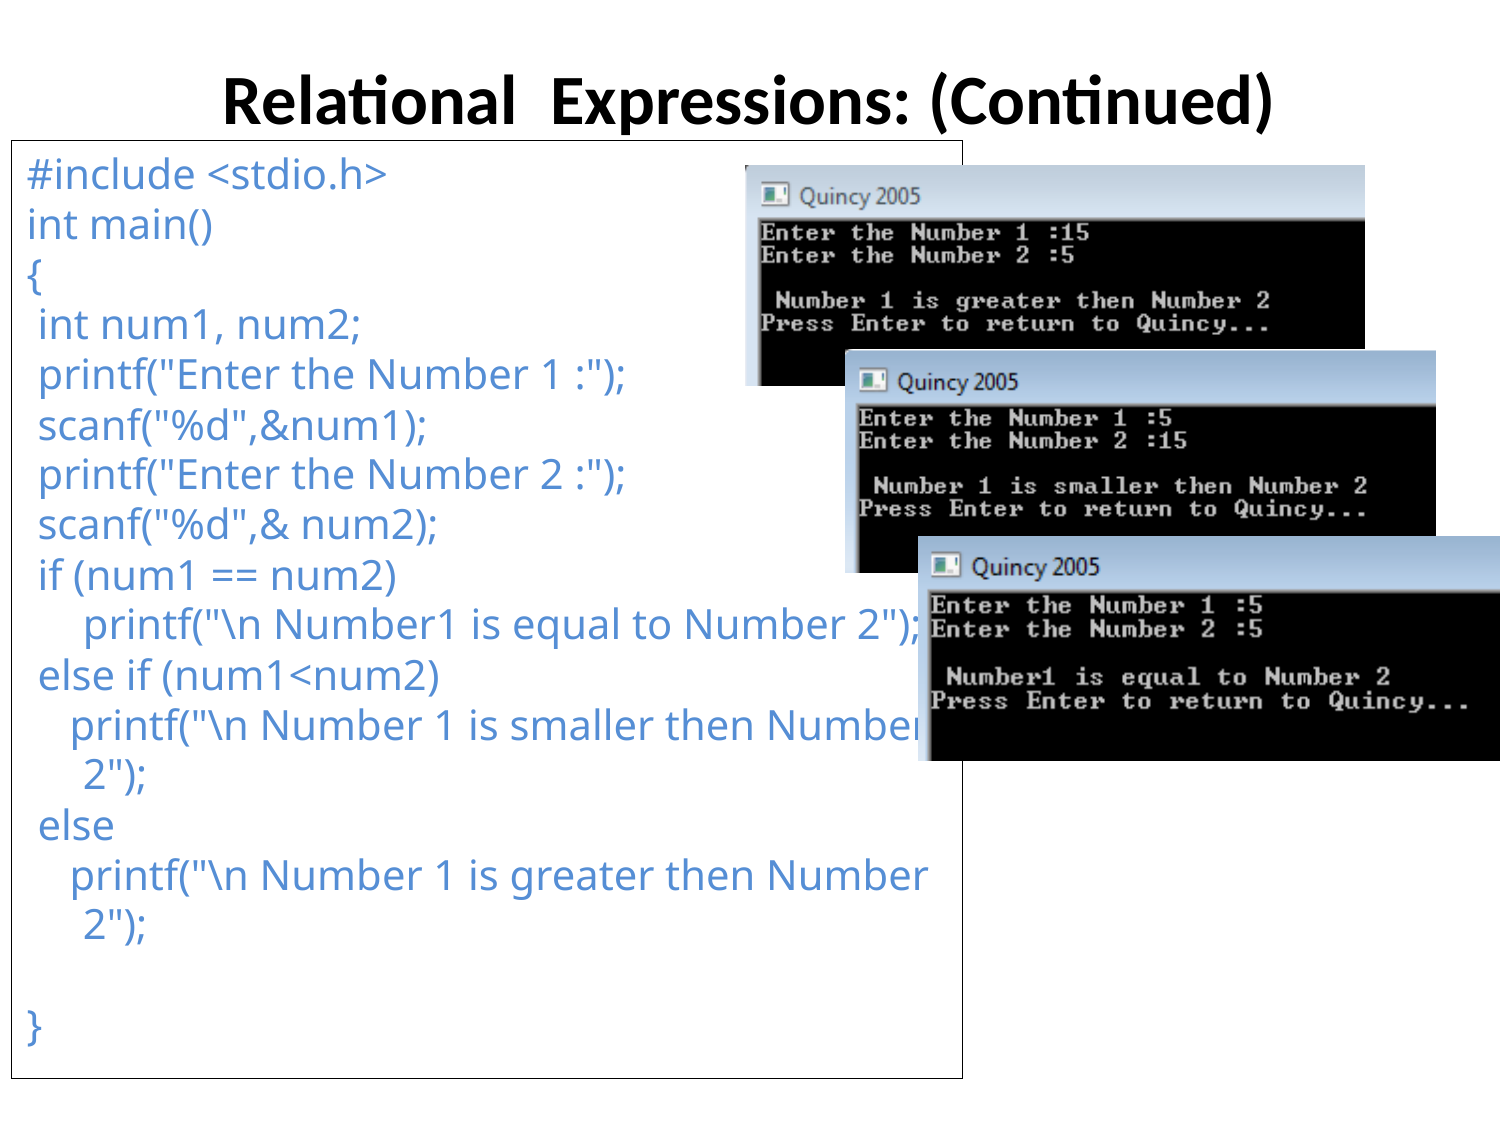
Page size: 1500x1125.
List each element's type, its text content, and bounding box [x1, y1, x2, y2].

list #include <stdio.h> int main() { int num1, num2; printf("Enter the Number 1 :"); scanf("%d",&num1); printf("Enter the Number 2 :"); scanf("%d",& num2); if (num1 == num2) printf("\n Number1 is equal to Number 2"); else if (num1<num2) printf("\n Number 1 is smaller then Number 2"); else printf("\n Number 1 is greater then Number 2"); } [11, 140, 963, 1079]
picture [744, 165, 1500, 761]
title Relational Expressions: (Continued) [75, 45, 1425, 233]
